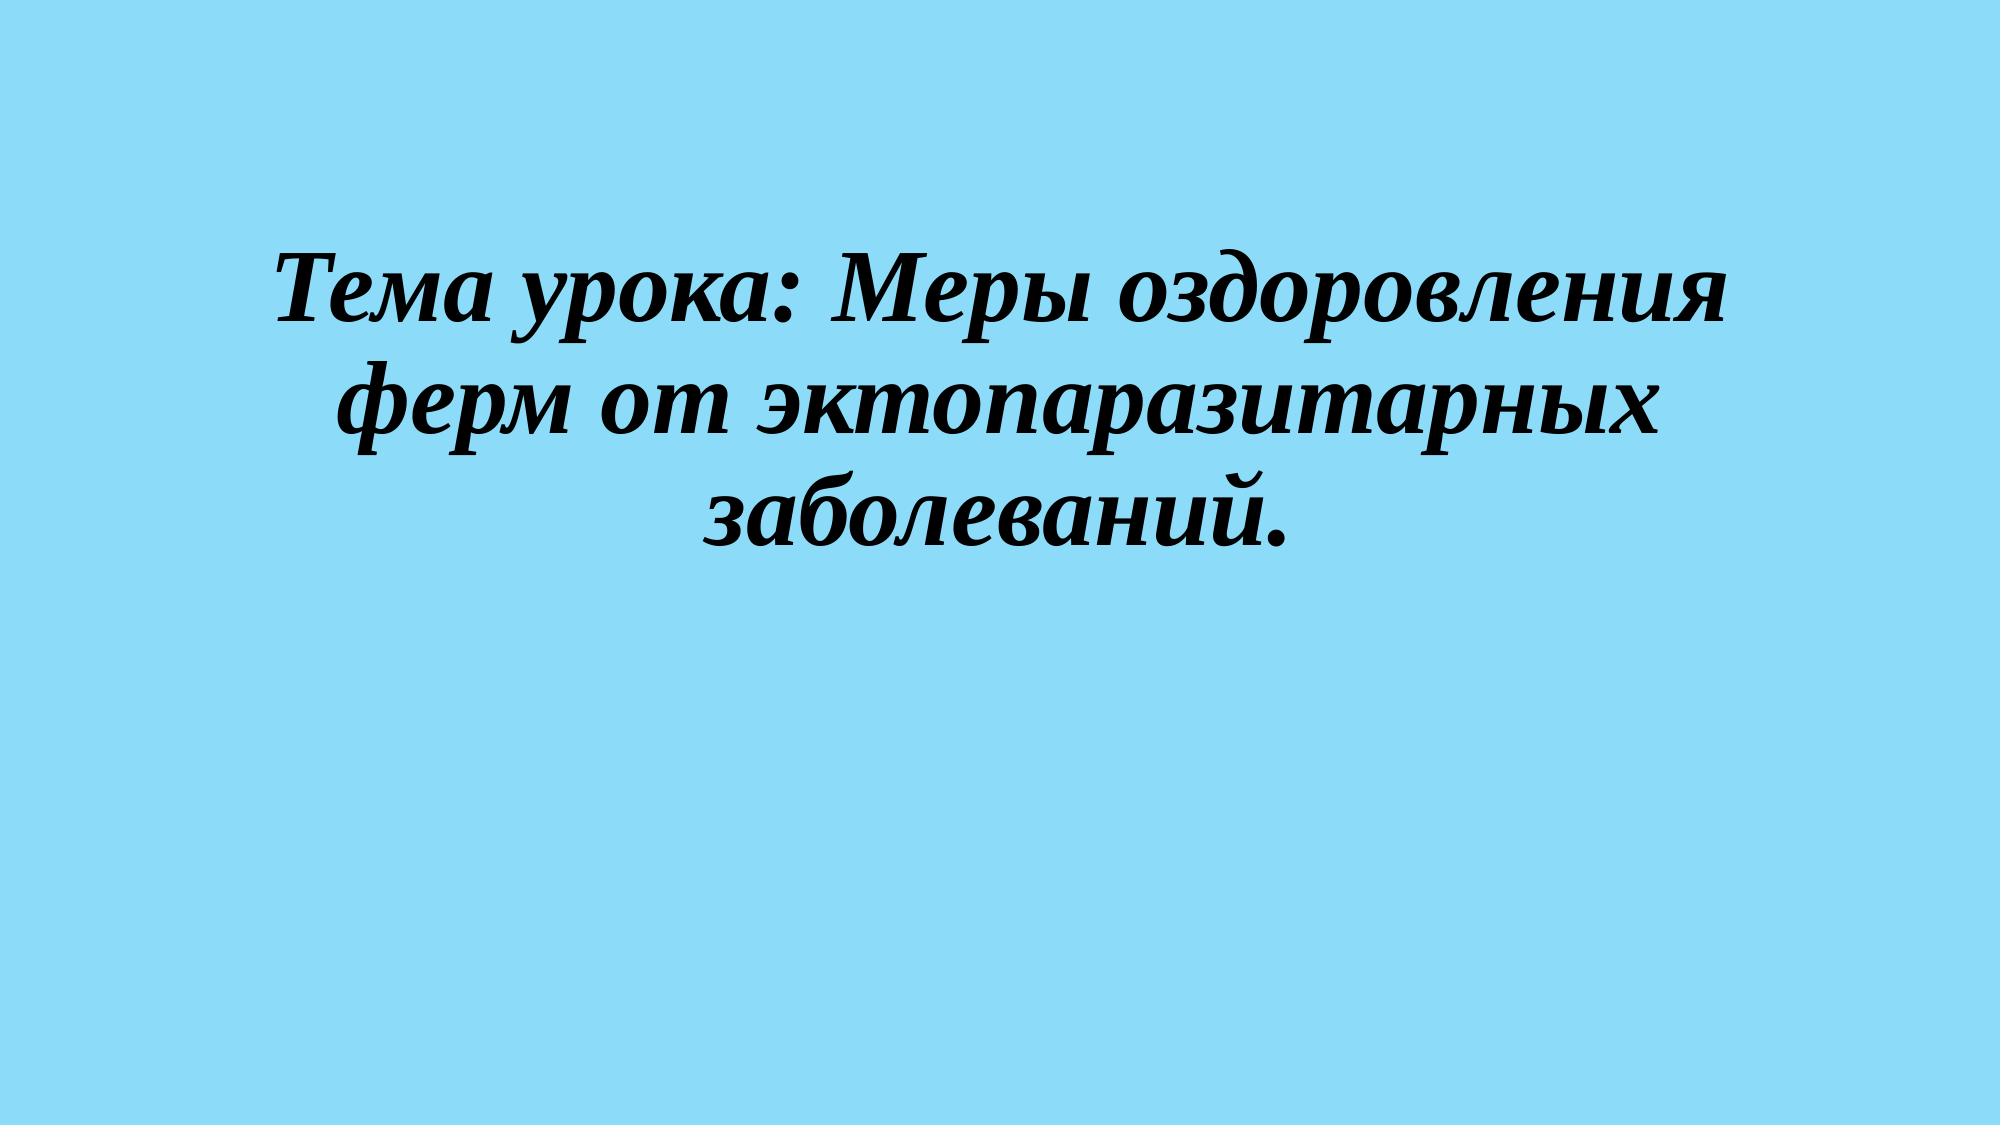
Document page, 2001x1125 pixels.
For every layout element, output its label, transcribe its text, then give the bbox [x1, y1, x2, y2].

title Тема урока: Меры оздоровления ферм от эктопаразитарных заболеваний. [249, 184, 1750, 576]
